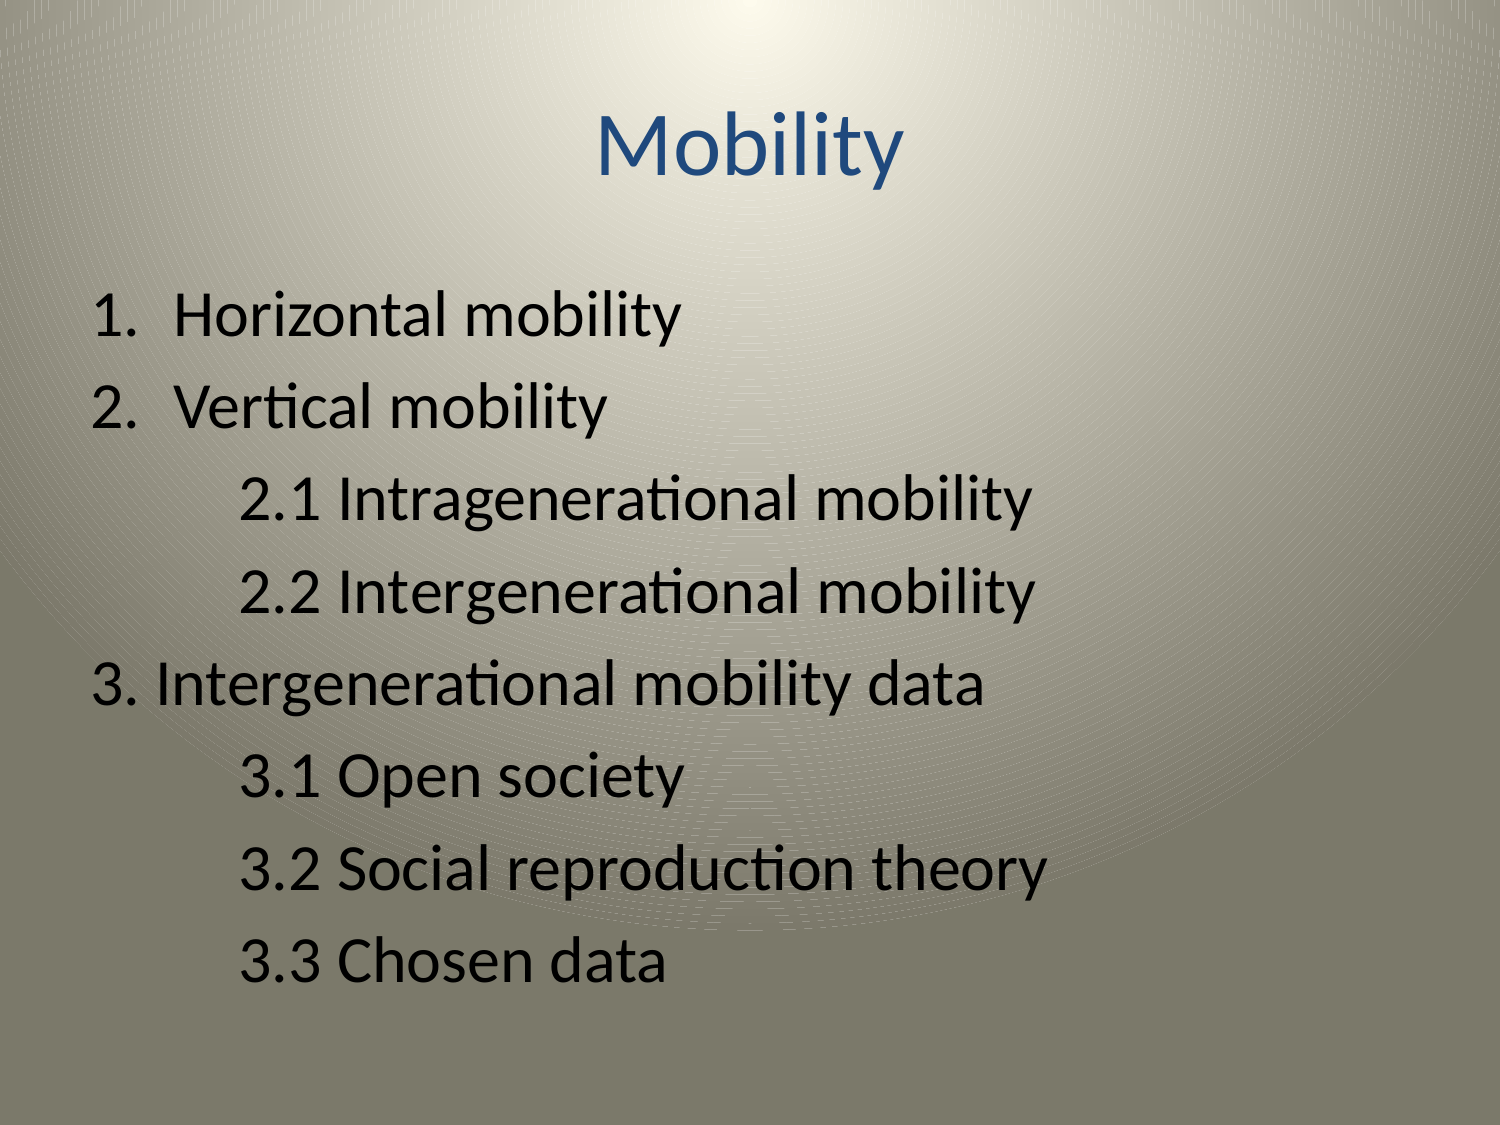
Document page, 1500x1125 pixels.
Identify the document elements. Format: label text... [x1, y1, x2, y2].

title Mobility [75, 45, 1425, 233]
list Horizontal mobility Vertical mobility 2.1 Intragenerational mobility 2.2 Intergenerational mobility 3. Intergenerational mobility data 3.1 Open society 3.2 Social reproduction theory 3.3 Chosen data [75, 262, 1425, 1005]
